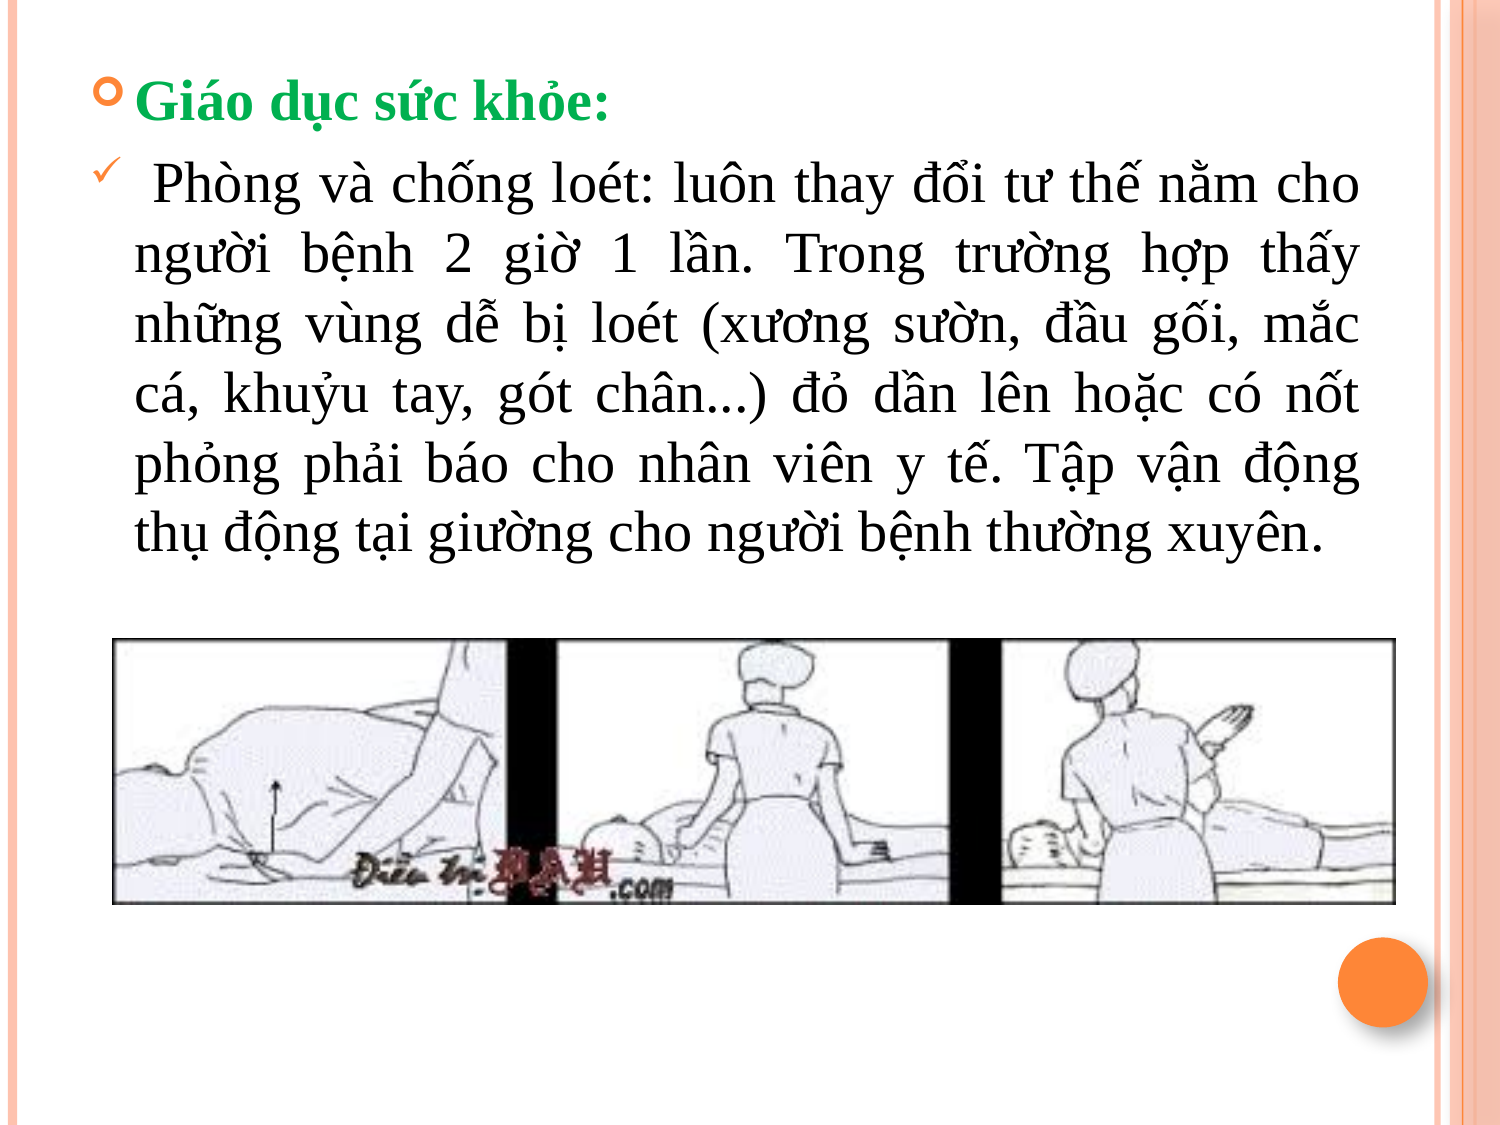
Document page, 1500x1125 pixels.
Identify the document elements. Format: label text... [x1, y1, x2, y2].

picture [111, 638, 1397, 906]
list Giáo dục sức khỏe: Phòng và chống loét: luôn thay đổi tư thế nằm cho người bệnh 2 giờ 1 lần. Trong trường hợp thấy những vùng dễ bị loét (xương sườn, đầu gối, mắc cá, khuỷu tay, gót chân...) đỏ dần lên hoặc có nốt phỏng phải báo cho nhân viên y tế. Tập vận động thụ động tại giường cho người bệnh thường xuyên. [75, 54, 1376, 1062]
